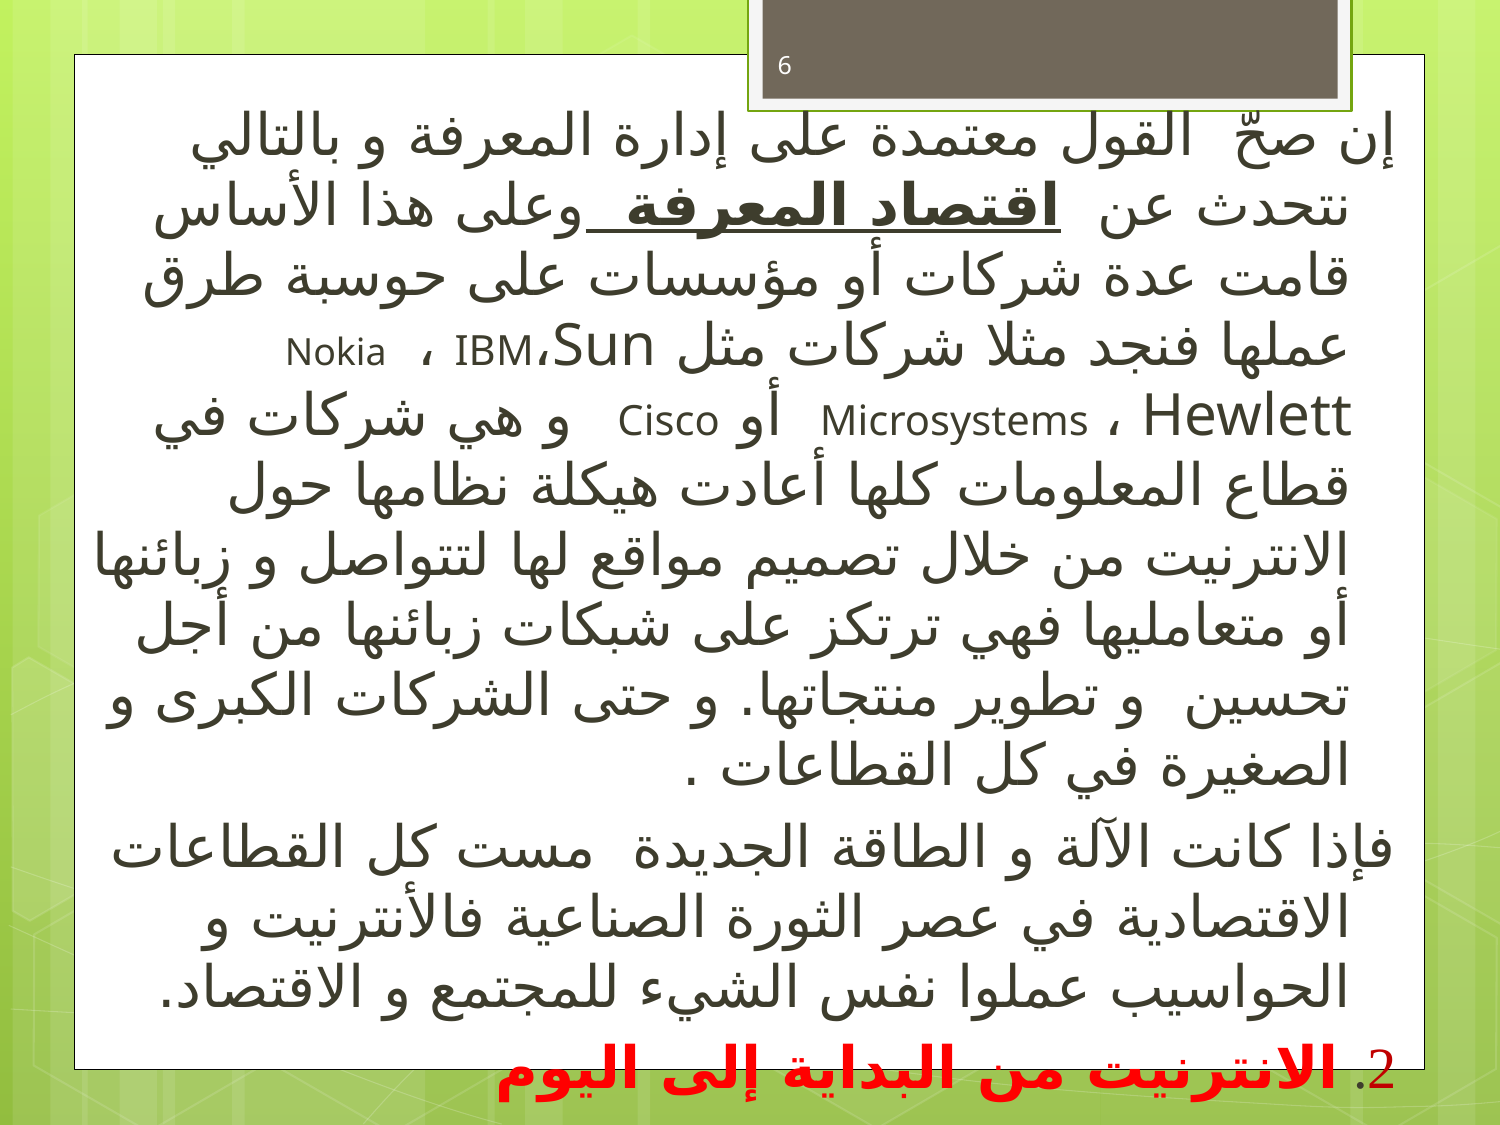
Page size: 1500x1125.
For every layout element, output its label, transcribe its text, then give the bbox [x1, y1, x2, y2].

slide_number 6 [762, 36, 982, 97]
list إن صحّ القول معتمدة على إدارة المعرفة و بالتالي نتحدث عن اقتصاد المعرفة وعلى هذا الأساس قامت عدة شركات أو مؤسسات على حوسبة طرق عملها فنجد مثلا شركات مثل Nokia ، IBM،Sun Microsystems ، Hewlett أو Cisco و هي شركات في قطاع المعلومات كلها أعادت هيكلة نظامها حول الانترنيت من خلال تصميم مواقع لها لتتواصل و زبائنها أو متعامليها فهي ترتكز على شبكات زبائنها من أجل تحسين و تطوير منتجاتها. و حتى الشركات الكبرى و الصغيرة في كل القطاعات . فإذا كانت الآلة و الطاقة الجديدة مست كل القطاعات الاقتصادية في عصر الثورة الصناعية فالأنترنيت و الحواسيب عملوا نفس الشيء للمجتمع و الاقتصاد. 2. الانترنيت من البداية إلى اليوم 1.2 تعريف شبكة الانترنيت الانترنيت هي شبكة الكترونية معلوماتية تربط حواسيب العالم بأكمله لتسمح لهم بتبادل المعلومات بحيث تحول البيانات عن طريق خطوط الهاتف كـالكابلات أو الأقمار الصناعية . يتم تبادل المعلومات ما بين الحواسيب بواسطة بروتوكول TCP/IP( لغة مشتركة) . وهو يعني أيضا شبكة دولية . [76, 90, 1424, 1059]
